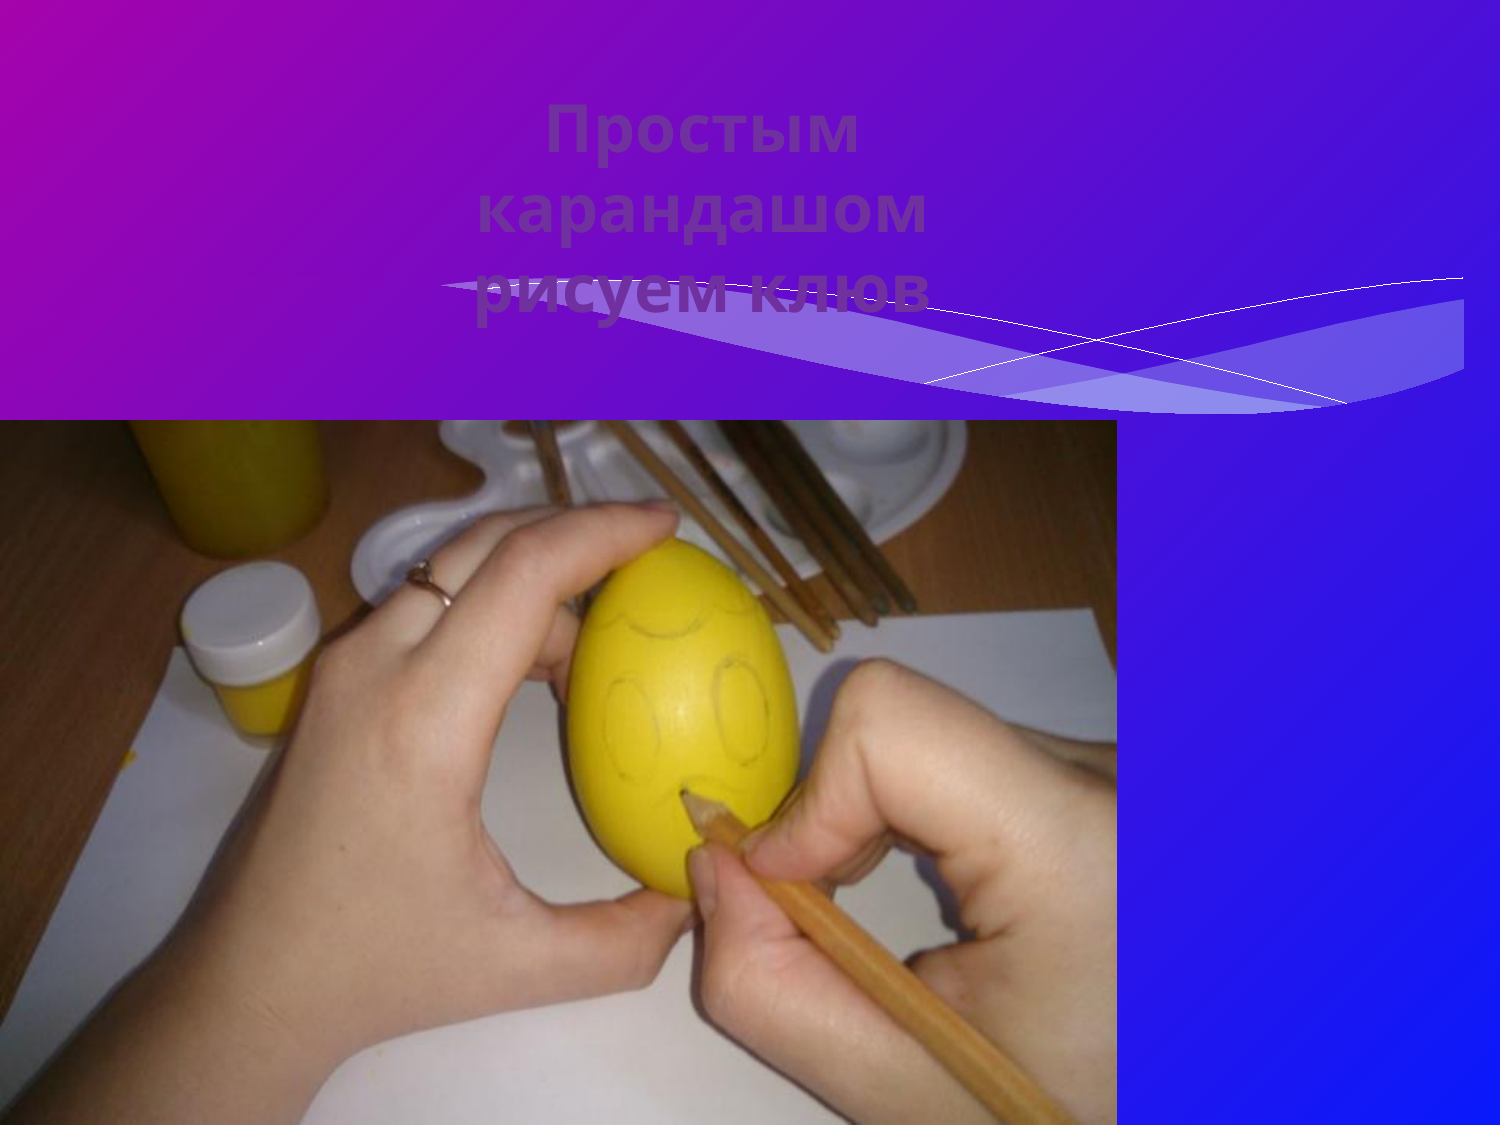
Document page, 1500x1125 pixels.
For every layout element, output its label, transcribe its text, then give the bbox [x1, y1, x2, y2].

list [0, 420, 1117, 1125]
title Простым карандашом рисуем клюв [395, 78, 1010, 284]
